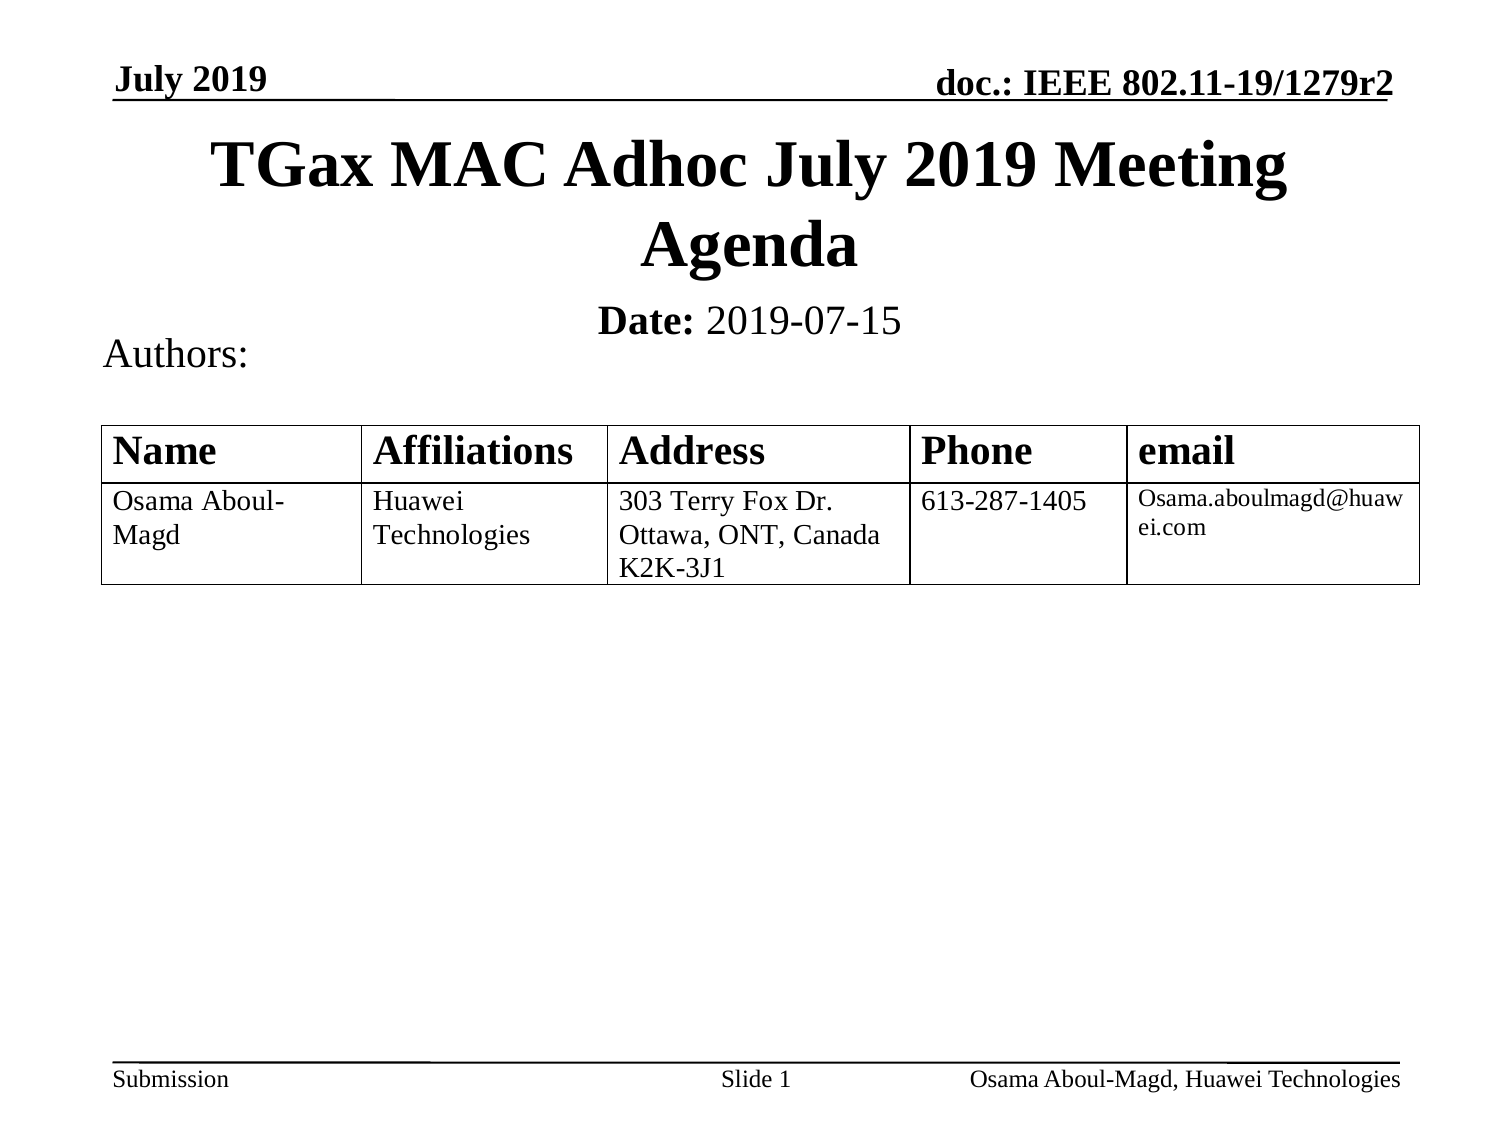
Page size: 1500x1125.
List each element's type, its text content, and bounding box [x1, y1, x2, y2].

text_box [85, 424, 1446, 843]
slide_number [114, 54, 493, 100]
text_box Authors: [87, 318, 325, 381]
title TGax MAC Adhoc July 2019 Meeting Agenda [112, 112, 1388, 284]
footer Osama Aboul-Magd, Huawei Technologies [902, 1061, 1402, 1093]
slide_number Slide 1 [712, 1061, 800, 1123]
list Date: 2019-07-15 [112, 284, 1388, 351]
